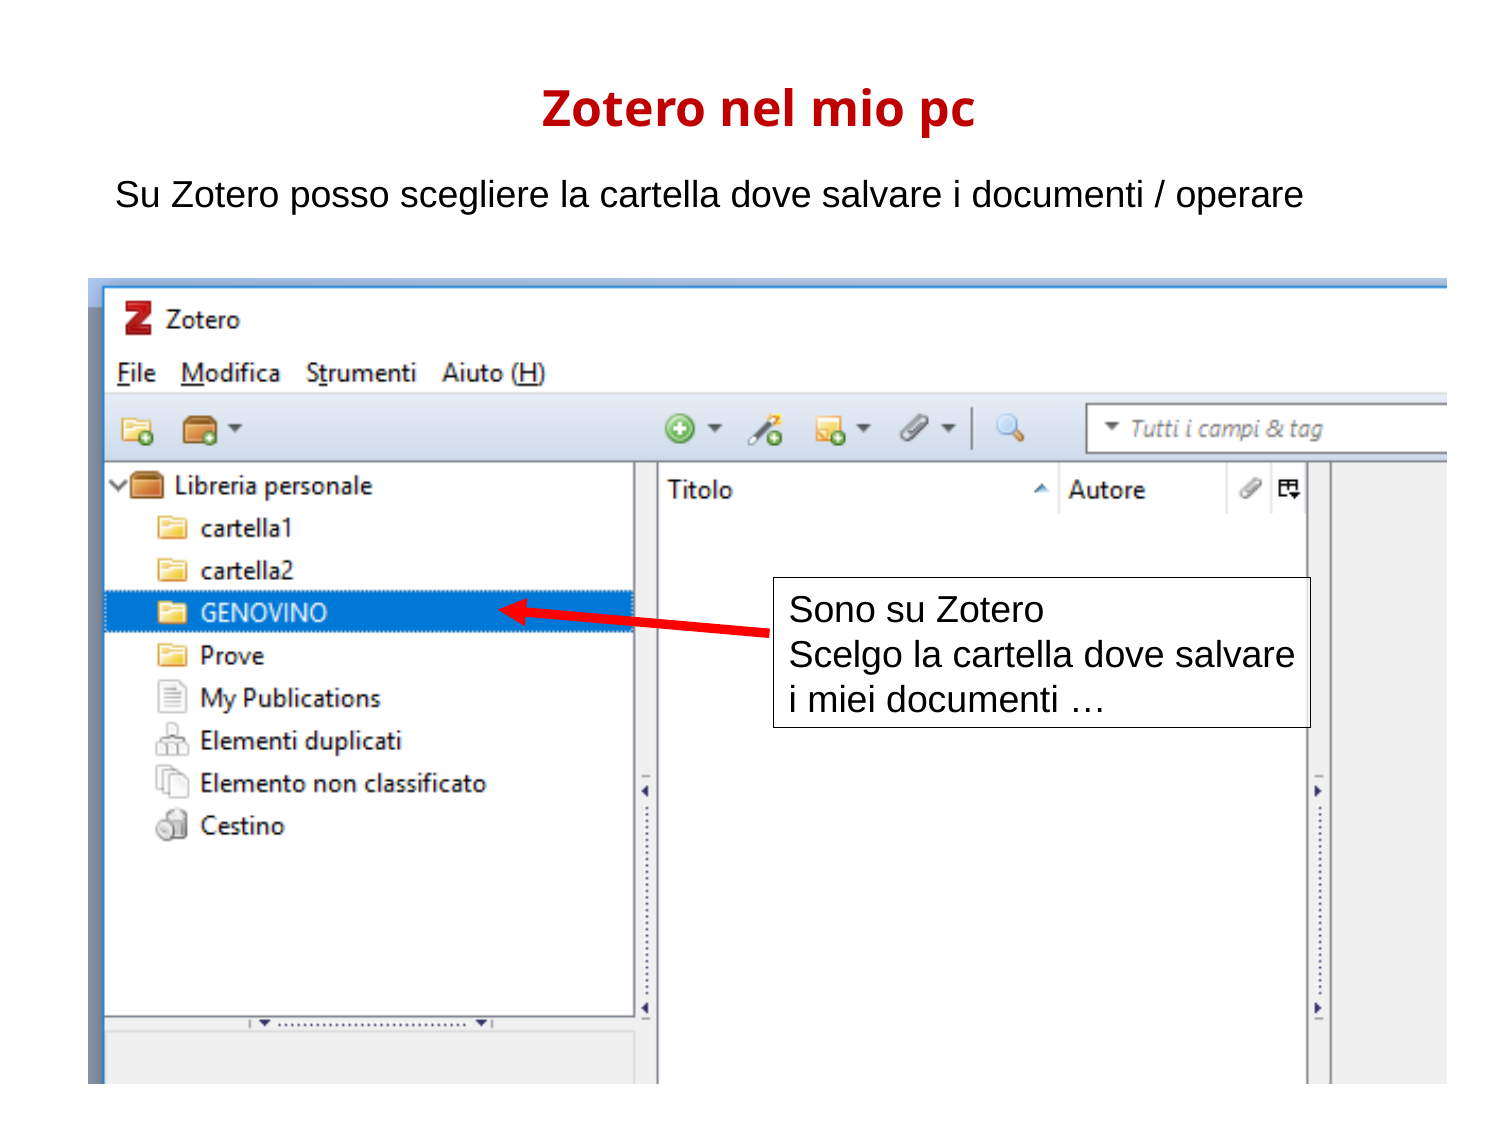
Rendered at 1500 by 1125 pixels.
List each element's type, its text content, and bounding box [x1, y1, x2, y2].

picture [88, 278, 1448, 1084]
text_box Su Zotero posso scegliere la cartella dove salvare i documenti / operare [100, 162, 1447, 223]
text_box Zotero nel mio pc [528, 68, 1004, 144]
